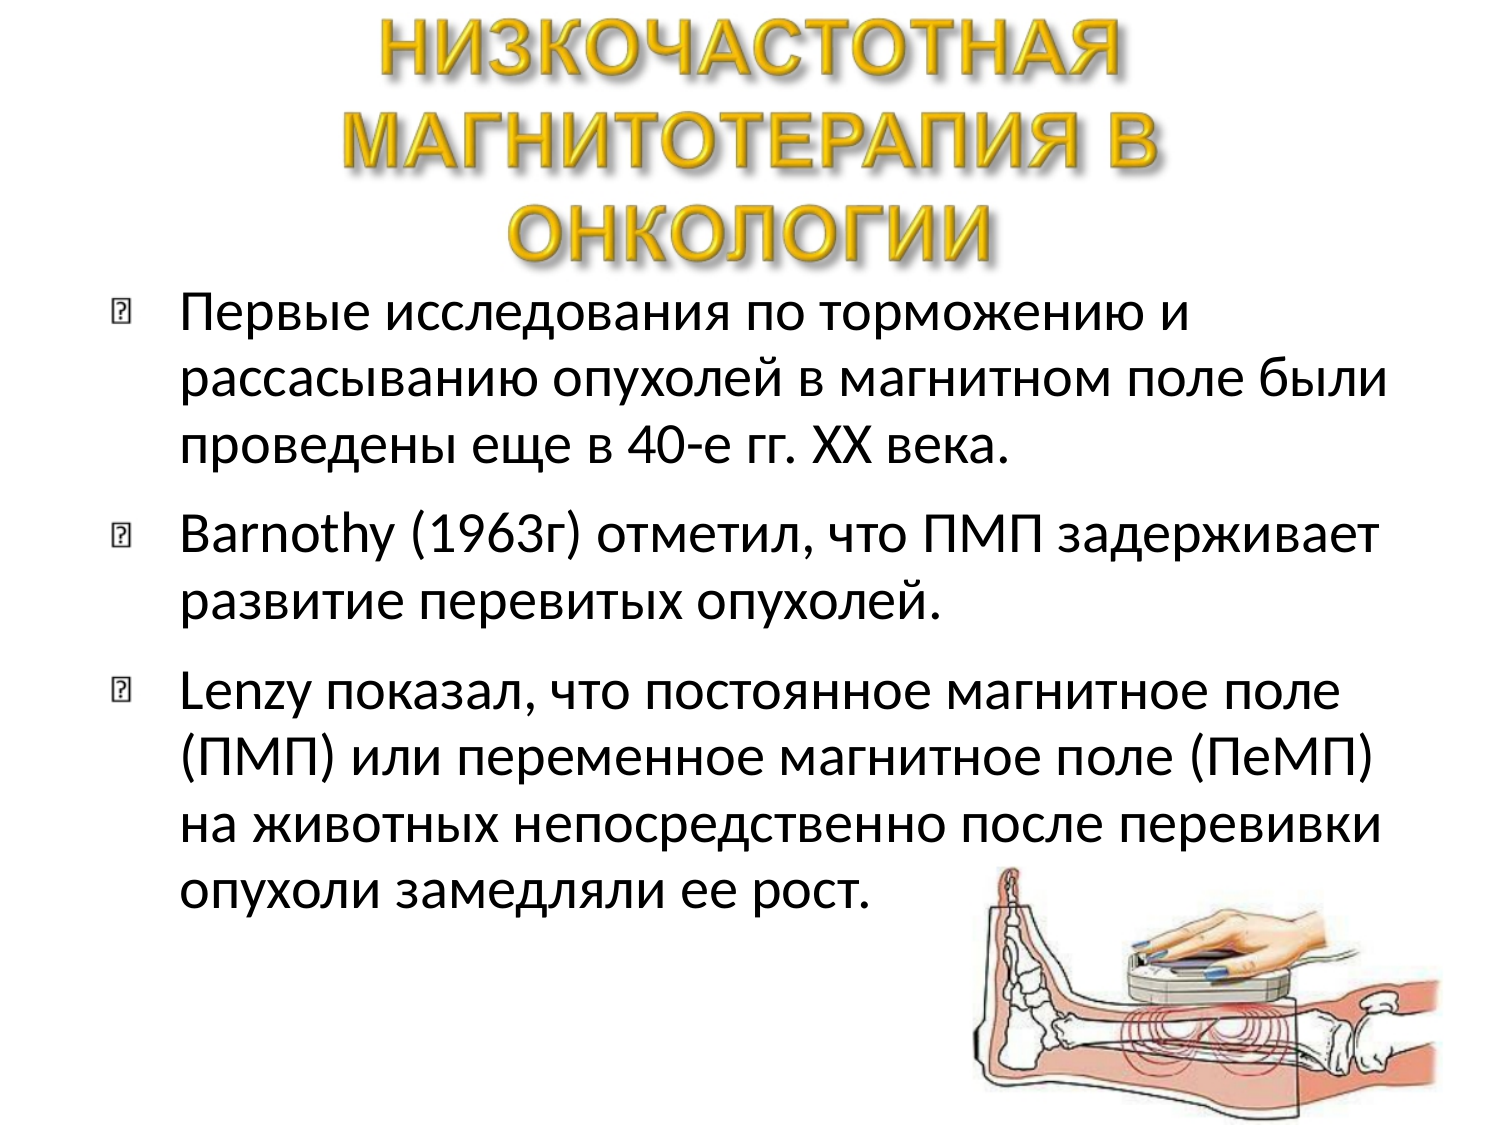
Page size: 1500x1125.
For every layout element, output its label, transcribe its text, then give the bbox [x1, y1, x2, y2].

picture [109, 663, 153, 716]
picture [109, 509, 153, 559]
text_box Первые исследования по торможению и рассасыванию опухолей в магнитном поле были проведены еще в 40-е гг. ХХ века. Barnothy (1963г) отметил, что ПМП задерживает развитие перевитых опухолей. Lenzy показал, что постоянное магнитное поле (ПМП) или переменное магнитное поле (ПеМП) на животных непосредственно после перевивки опухоли замедляли ее рост. [179, 277, 1405, 923]
picture [109, 284, 153, 337]
picture [969, 863, 1444, 1125]
picture [338, 10, 1178, 284]
